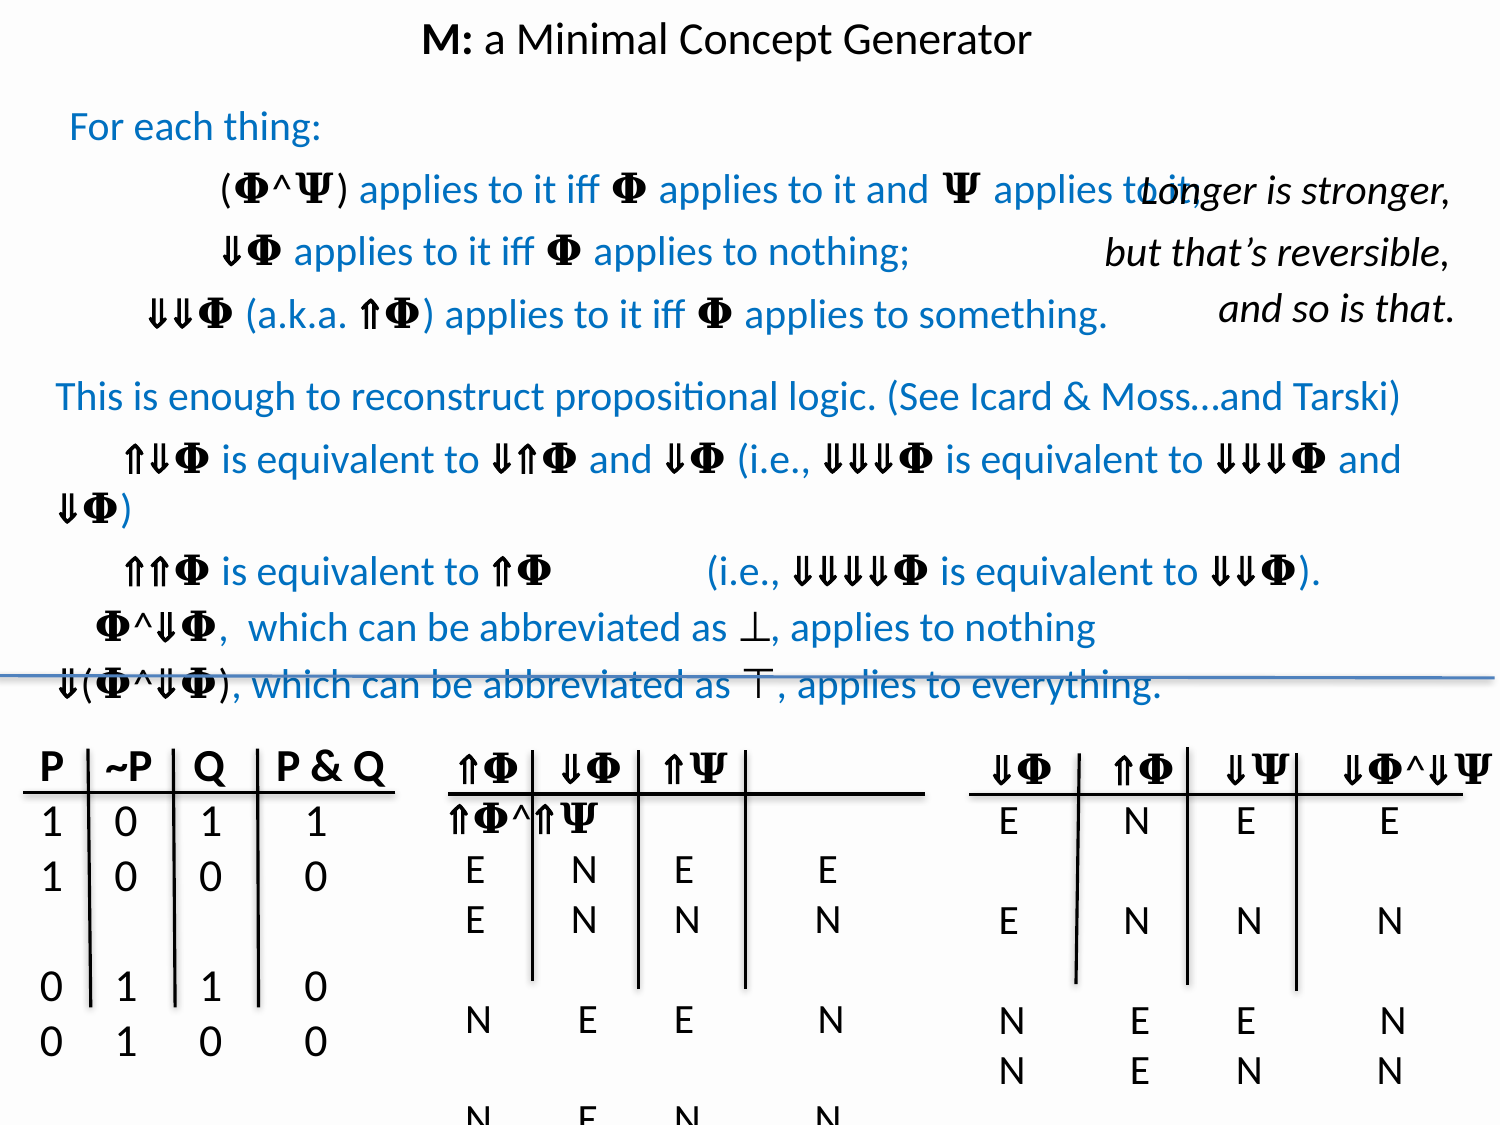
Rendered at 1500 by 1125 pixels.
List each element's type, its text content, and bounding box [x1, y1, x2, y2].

text_box Longer is stronger, [1125, 155, 1498, 220]
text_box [87, 801, 91, 1008]
text_box and so is that. [1089, 273, 1491, 339]
text_box For each thing: (𝚽^𝚿) applies to it iff 𝚽 applies to it and 𝚿 applies to it; 𝚽 applies to it iff 𝚽 applies to nothing; 𝚽 (a.k.a. 𝚽) applies to it iff 𝚽 applies to something. [0, 91, 1462, 407]
text_box 𝚽 𝚽 𝚿 𝚽^𝚿 E N E E E N N N N E E N N E N N [965, 735, 1500, 1101]
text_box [1075, 803, 1080, 985]
text_box This is enough to reconstruct propositional logic. (See Icard & Moss…and Tarski) 𝚽 is equivalent to 𝚽 and 𝚽 (i.e., 𝚽 is equivalent to 𝚽 and 𝚽) 𝚽 is equivalent to 𝚽 (i.e., 𝚽 is equivalent to 𝚽). 𝚽^𝚽, which can be abbreviated as ⊥, applies to nothing (𝚽^𝚽), which can be abbreviated as ⊤, applies to everything. [40, 687, 1480, 714]
text_box P ~P Q P & Q 1 0 1 1 1 0 0 0 0 1 1 0 0 1 0 0 [25, 728, 432, 1074]
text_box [1075, 753, 1080, 793]
text_box This is enough to reconstruct propositional logic. (See Icard & Moss…and Tarski) 𝚽 is equivalent to 𝚽 and 𝚽 (i.e., 𝚽 is equivalent to 𝚽 and 𝚽) 𝚽 is equivalent to 𝚽 (i.e., 𝚽 is equivalent to 𝚽). 𝚽^𝚽, which can be abbreviated as ⊥, applies to nothing (𝚽^𝚽), which can be abbreviated as ⊤, applies to everything. [40, 361, 1480, 673]
text_box but that’s reversible, [1089, 217, 1491, 273]
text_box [0, 675, 1495, 679]
text_box M: a Minimal Concept Generator [406, 1, 1277, 72]
text_box 𝚽 𝚽 𝚿 𝚽^𝚿 E N E E E N N N N E E N N E N N [431, 734, 941, 1125]
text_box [87, 748, 91, 791]
